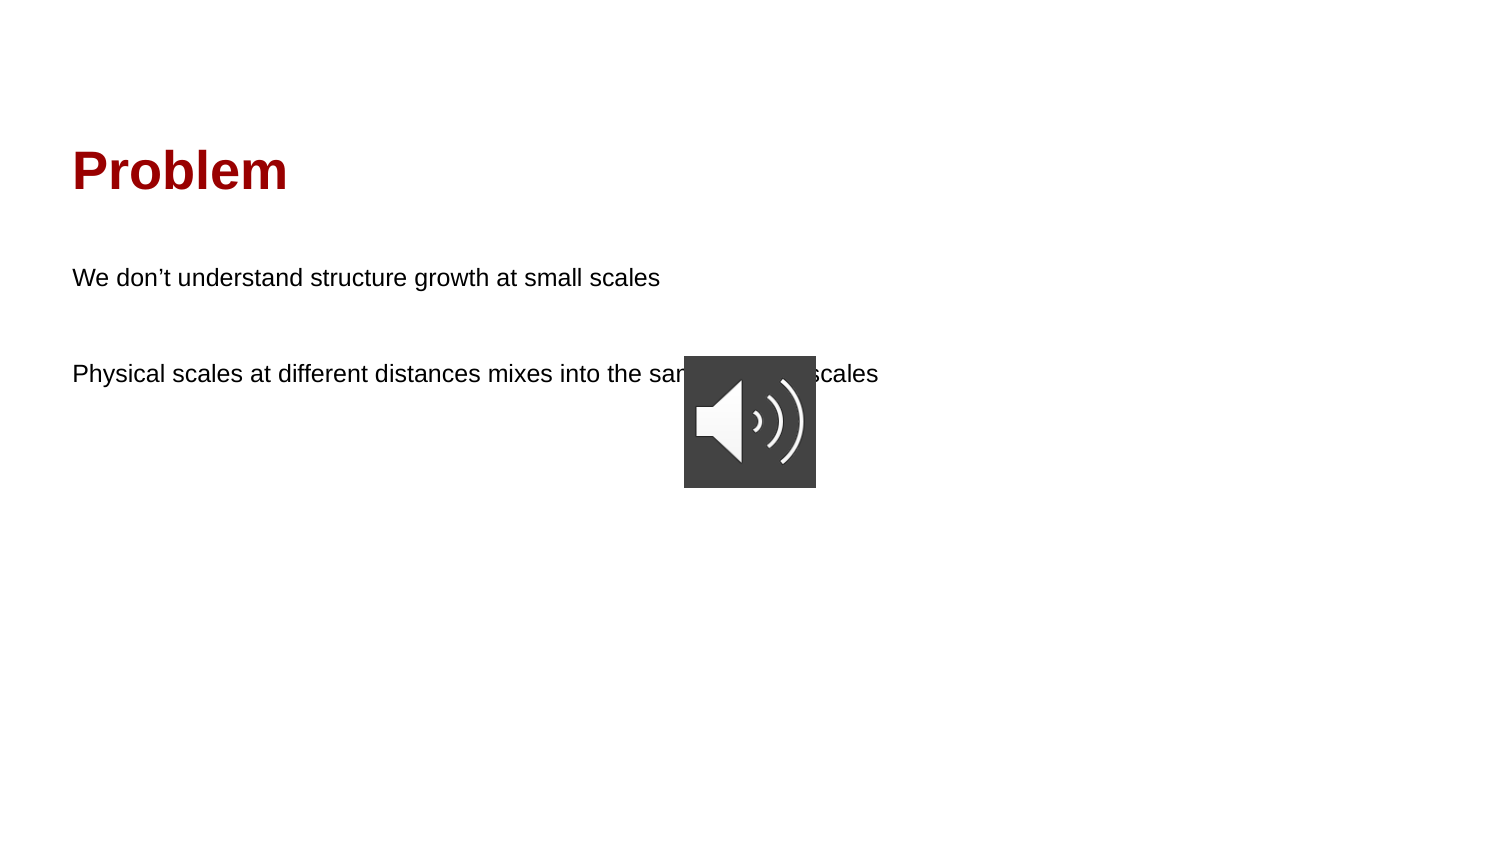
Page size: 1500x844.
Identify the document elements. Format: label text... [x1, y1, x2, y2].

picture [683, 355, 817, 489]
list We don’t understand structure growth at small scales Physical scales at different distances mixes into the same angular scales [57, 257, 1445, 798]
list Problem [57, 135, 1445, 206]
